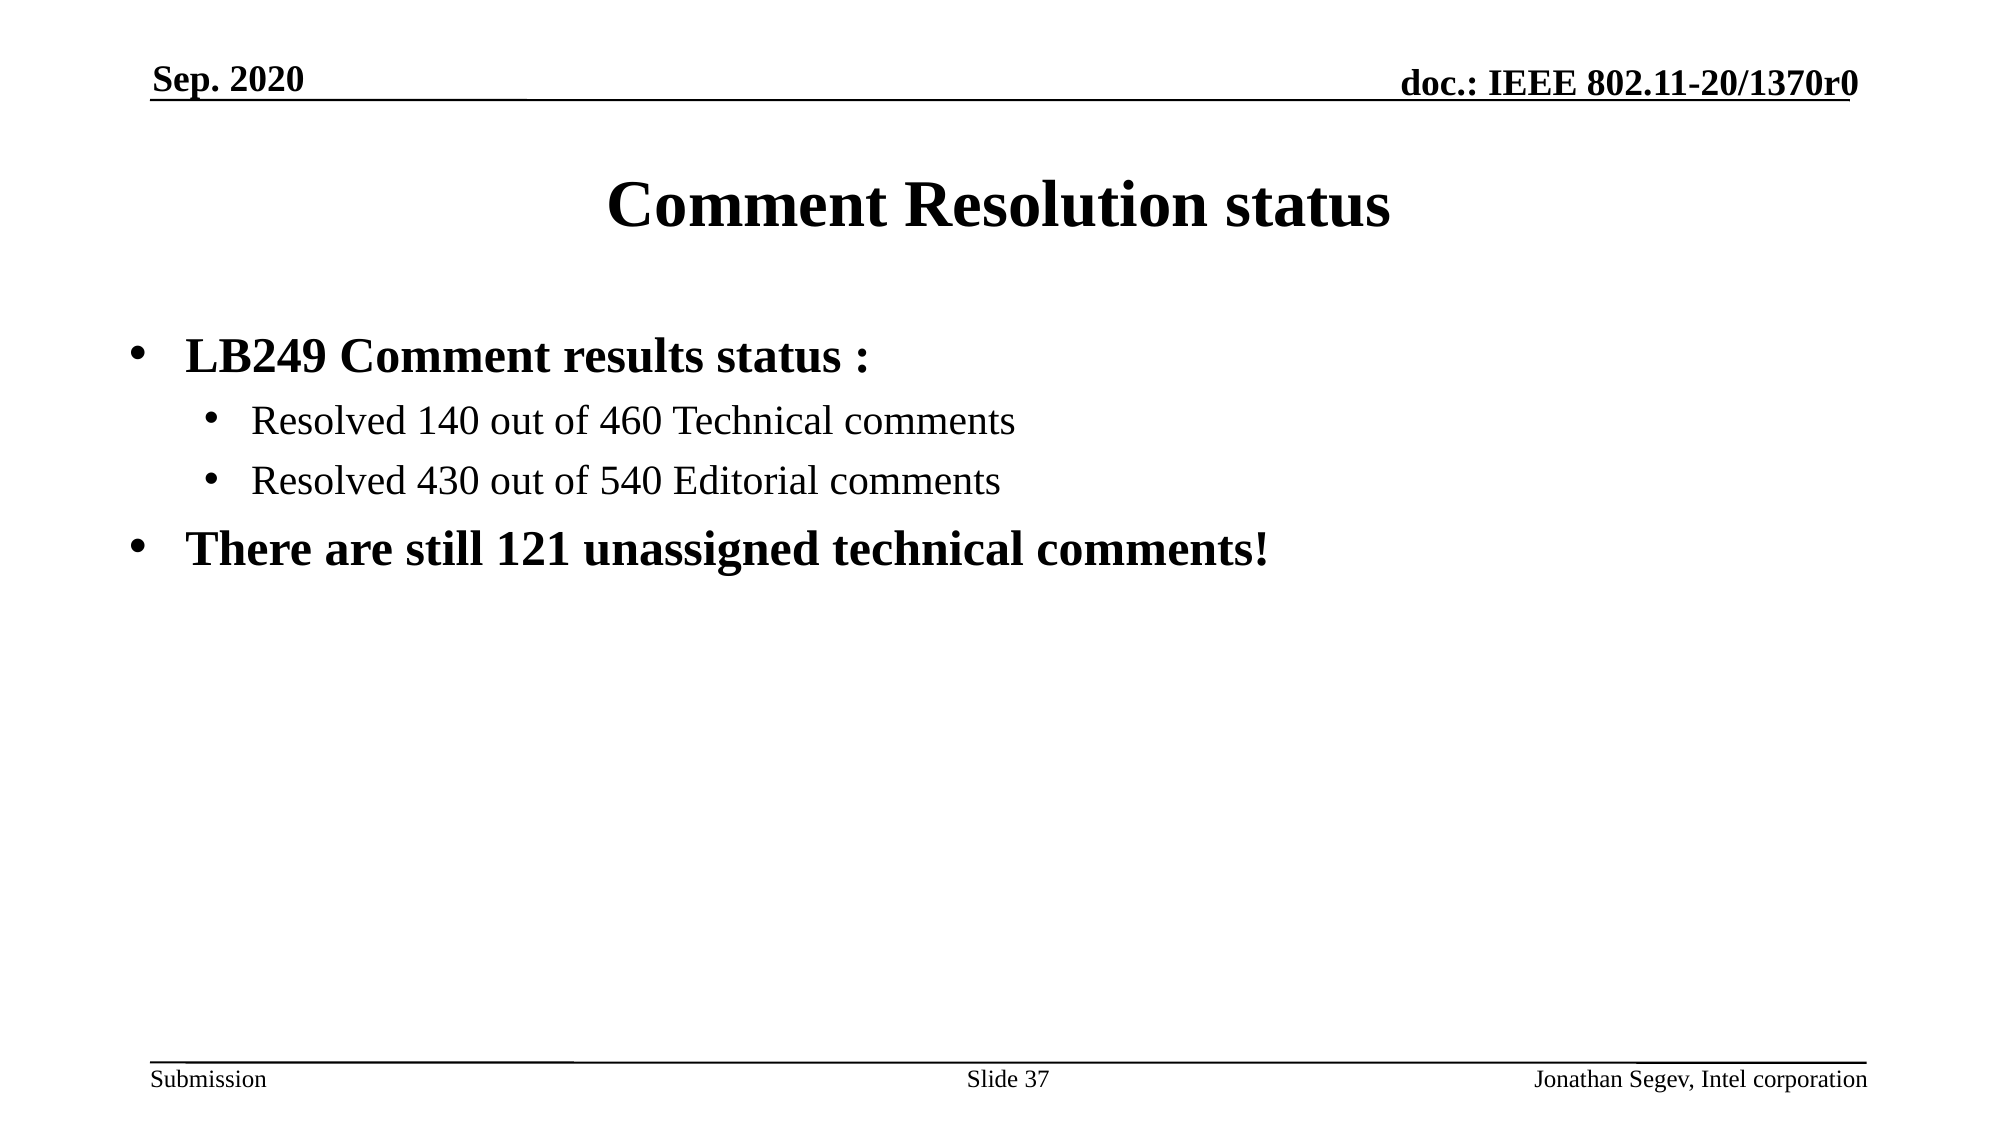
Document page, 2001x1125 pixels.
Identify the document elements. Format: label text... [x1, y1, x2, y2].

footer Jonathan Segev, Intel corporation [1171, 1061, 1869, 1093]
list LB249 Comment results status : Resolved 140 out of 460 Technical comments Resolved 430 out of 540 Editorial comments There are still 121 unassigned technical comments! [113, 314, 1814, 990]
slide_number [152, 54, 563, 100]
slide_number Slide 37 [950, 1061, 1067, 1123]
title Comment Resolution status [149, 112, 1850, 288]
